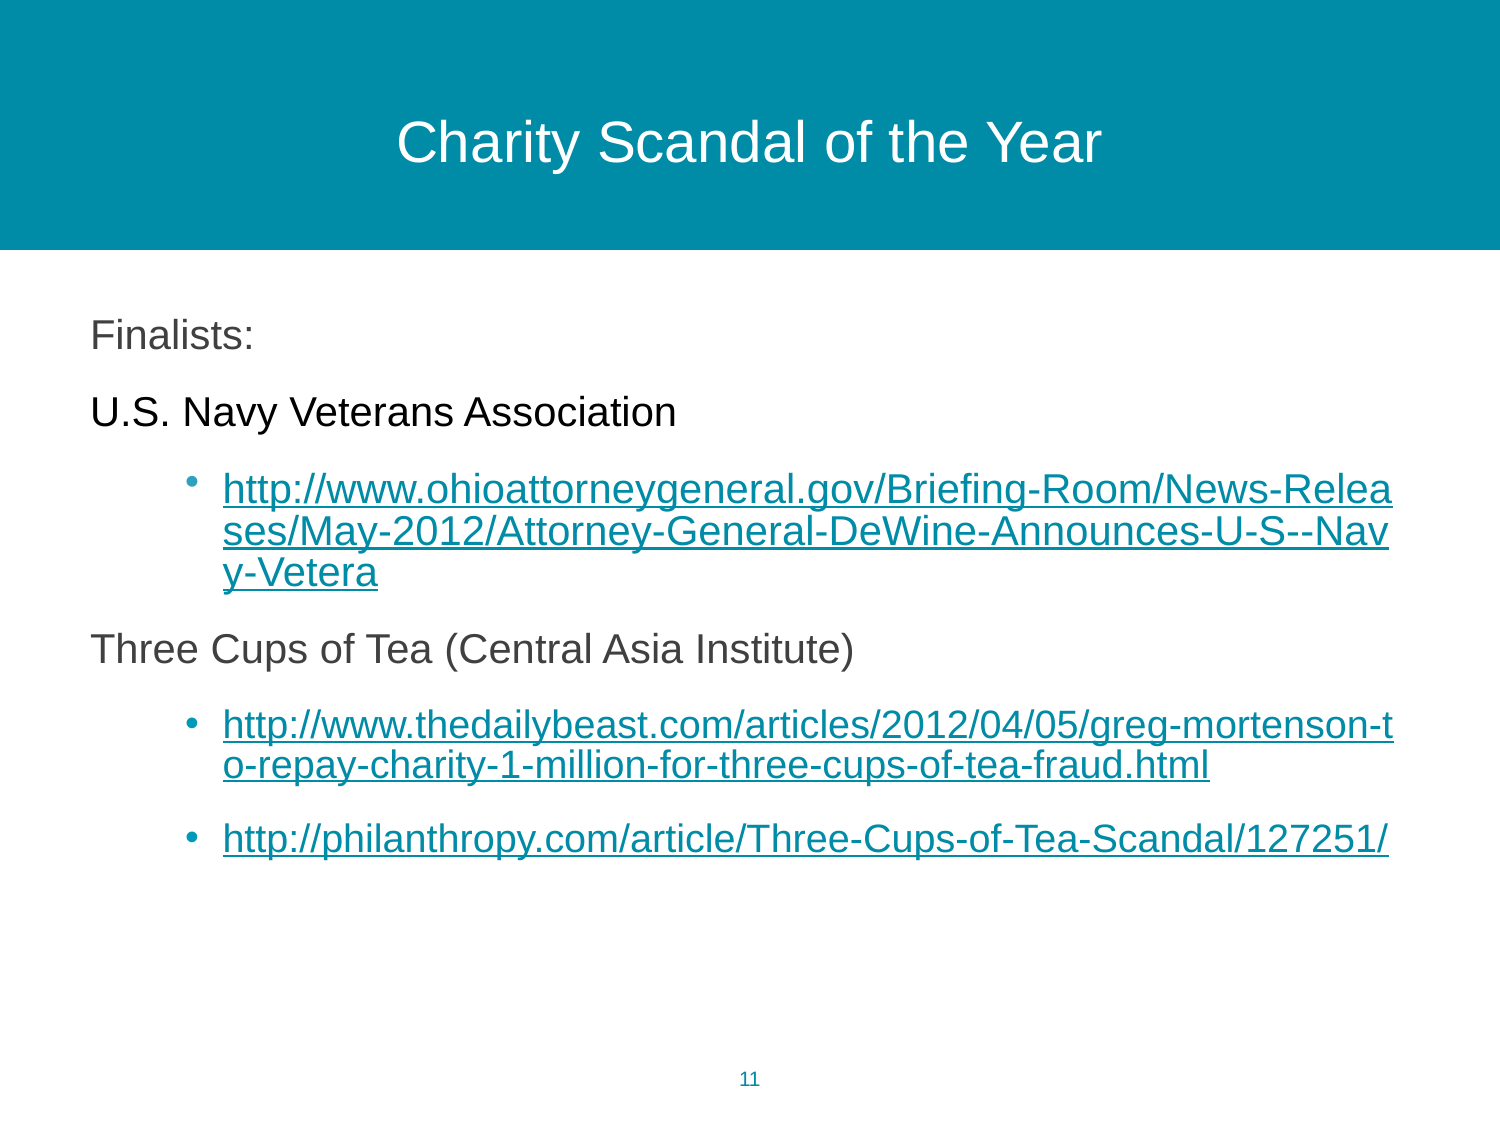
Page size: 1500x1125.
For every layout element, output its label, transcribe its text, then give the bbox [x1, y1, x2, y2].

title Charity Scandal of the Year [74, 44, 1426, 233]
slide_number 10 [612, 1058, 888, 1109]
list Finalists: U.S. Navy Veterans Association http://www.ohioattorneygeneral.gov/Briefing-Room/News-Releases/May-2012/Attorney-General-DeWine-Announces-U-S--Navy-Vetera Three Cups of Tea (Central Asia Institute) http://www.thedailybeast.com/articles/2012/04/05/greg-mortenson-to-repay-charity-1-million-for-three-cups-of-tea-fraud.html http://philanthropy.com/article/Three-Cups-of-Tea-Scandal/127251/ [74, 299, 1426, 976]
